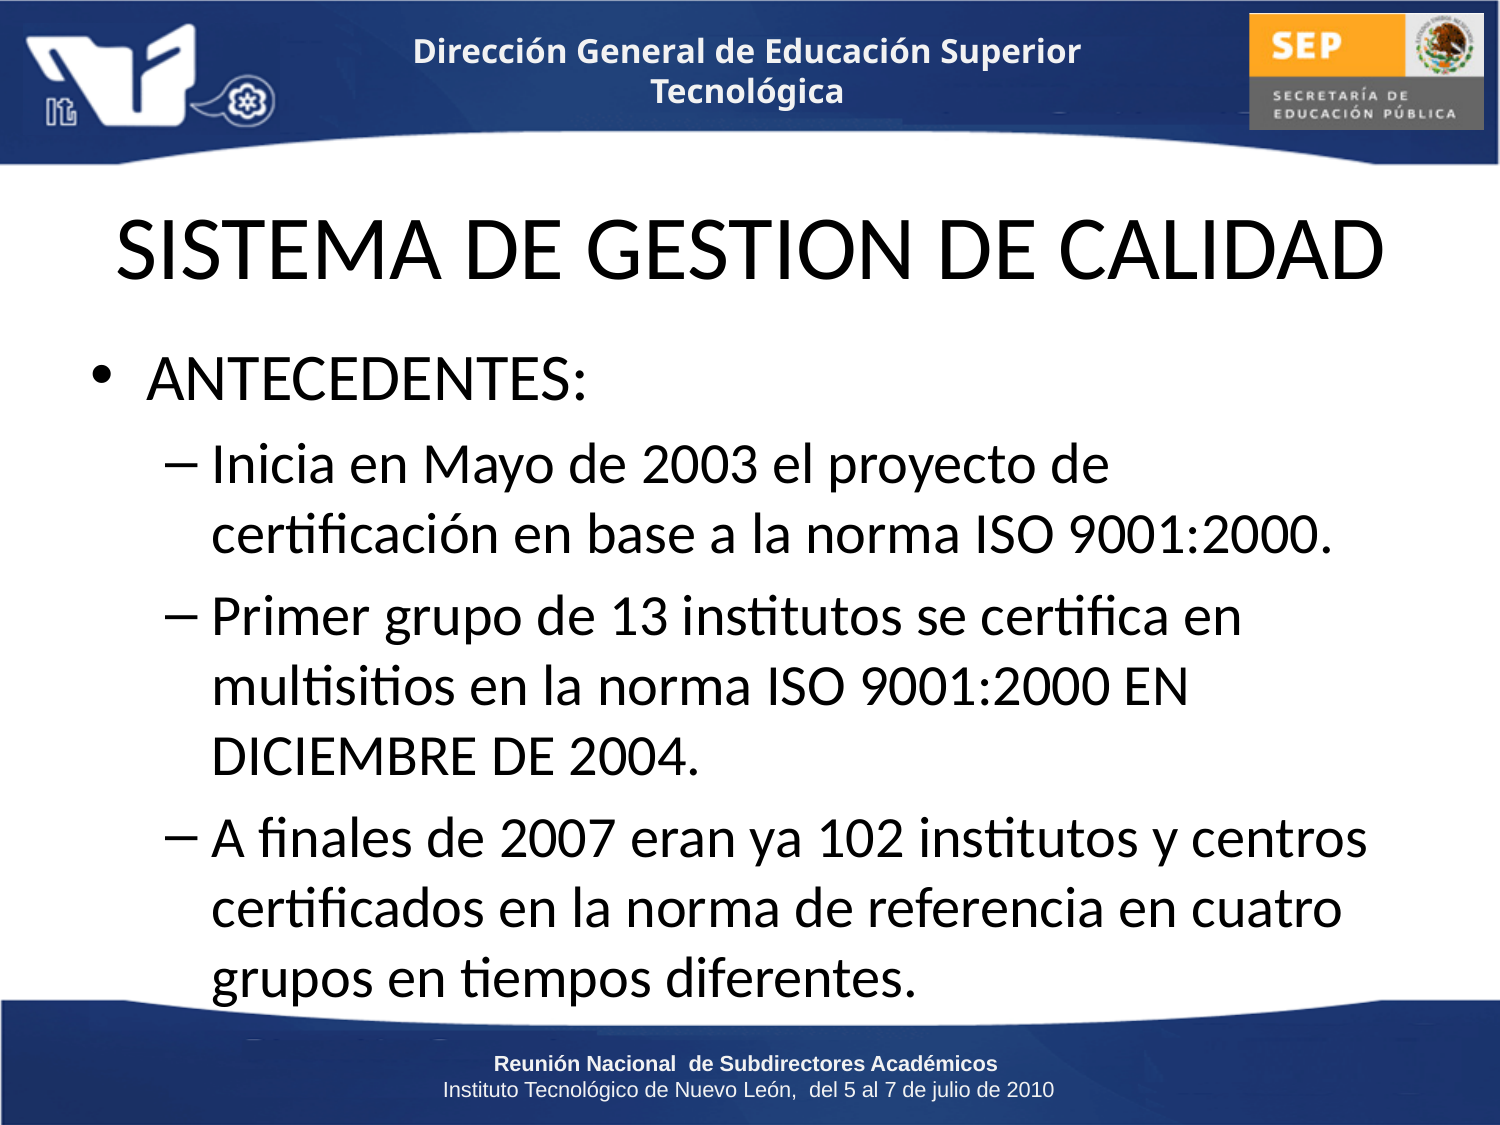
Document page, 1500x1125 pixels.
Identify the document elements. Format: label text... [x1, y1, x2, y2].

picture [0, 997, 1500, 1125]
picture [0, 0, 1500, 169]
title SISTEMA DE GESTION DE CALIDAD [76, 178, 1427, 337]
list ANTECEDENTES: Inicia en Mayo de 2003 el proyecto de certificación en base a la norma ISO 9001:2000. Primer grupo de 13 institutos se certifica en multisitios en la norma ISO 9001:2000 EN DICIEMBRE DE 2004. A finales de 2007 eran ya 102 institutos y centros certificados en la norma de referencia en cuatro grupos en tiempos diferentes. [74, 326, 1426, 977]
